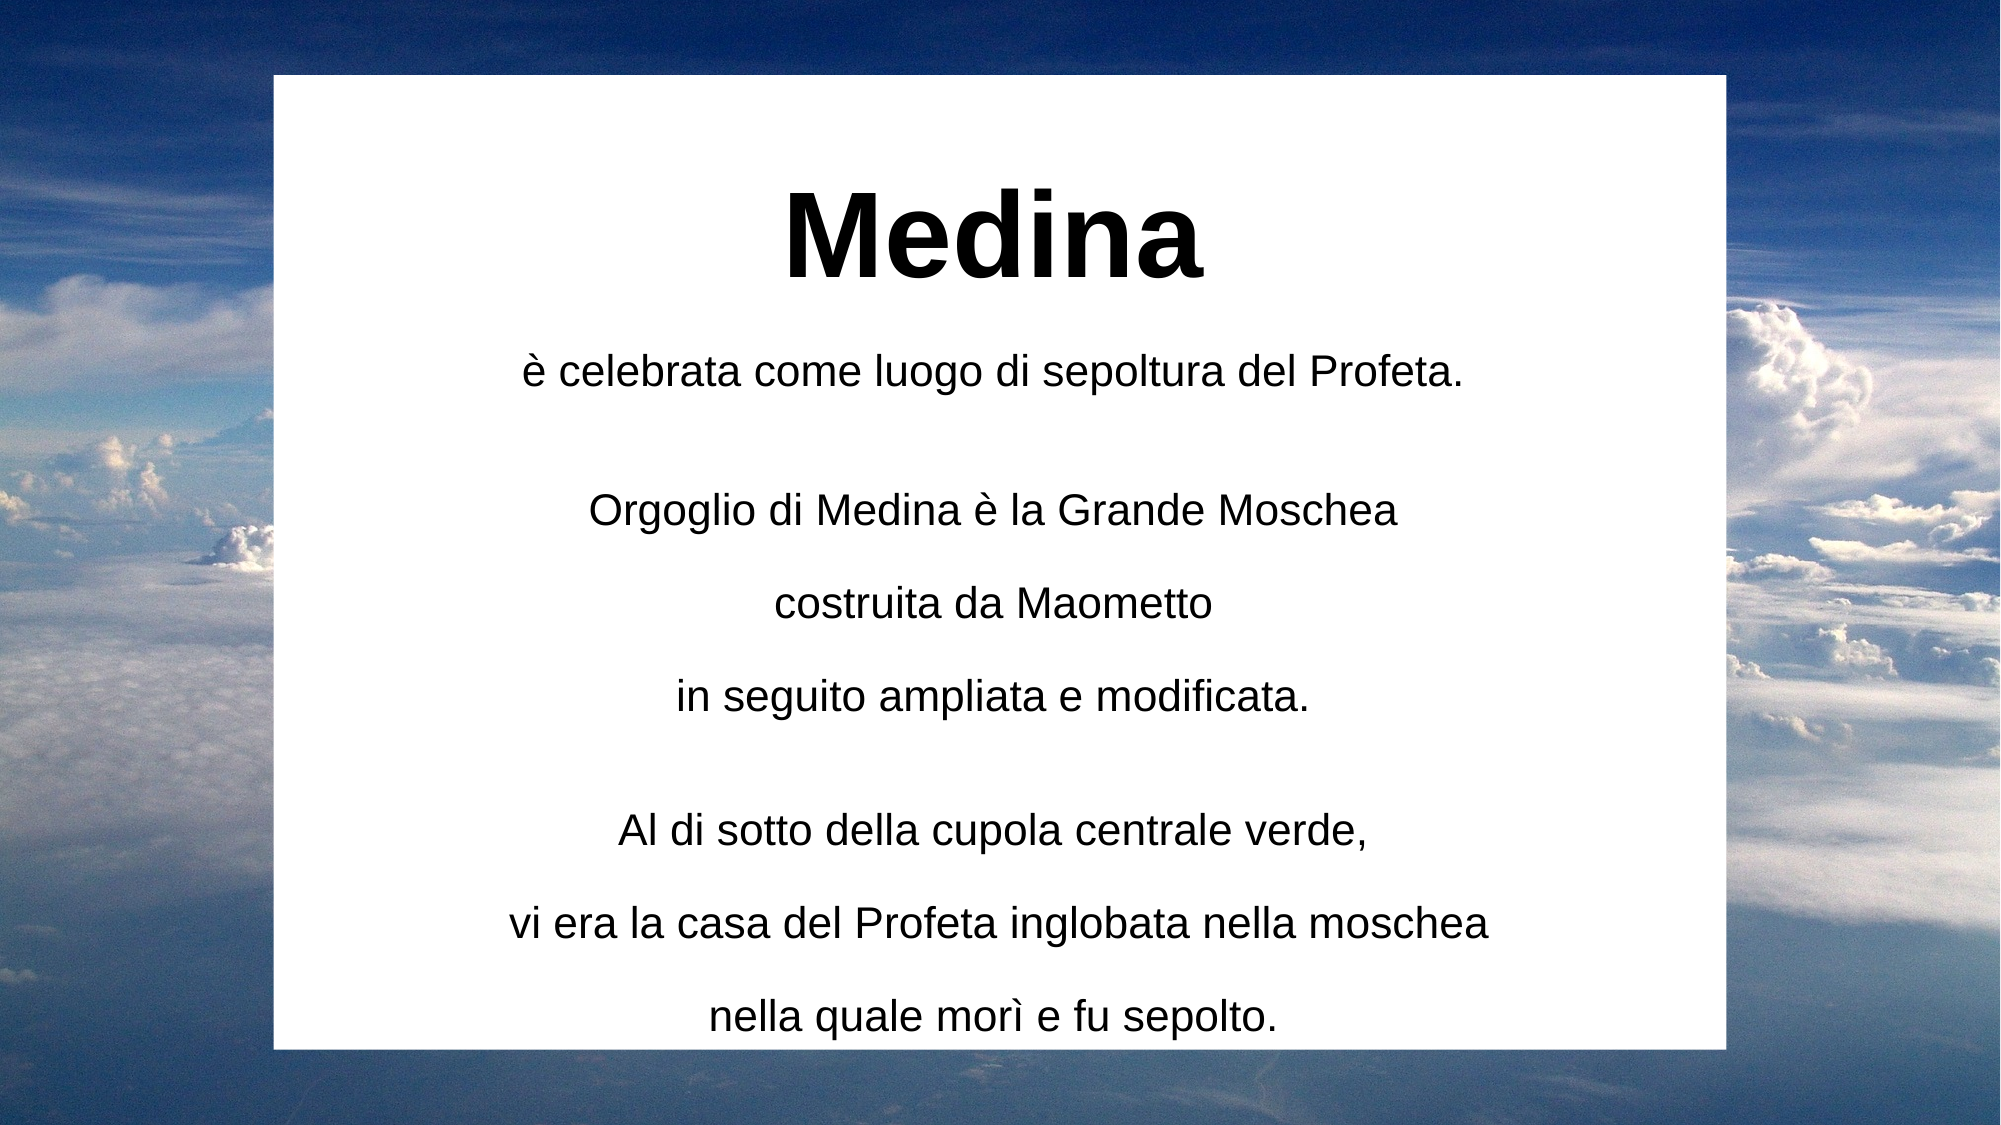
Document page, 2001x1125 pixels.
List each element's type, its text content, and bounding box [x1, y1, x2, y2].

list Medina è celebrata come luogo di sepoltura del Profeta. Orgoglio di Medina è la Grande Moschea costruita da Maometto in seguito ampliata e modificata. Al di sotto della cupola centrale verde, vi era la casa del Profeta inglobata nella moschea nella quale morì e fu sepolto. [273, 75, 1727, 1050]
picture [0, 0, 2001, 1125]
